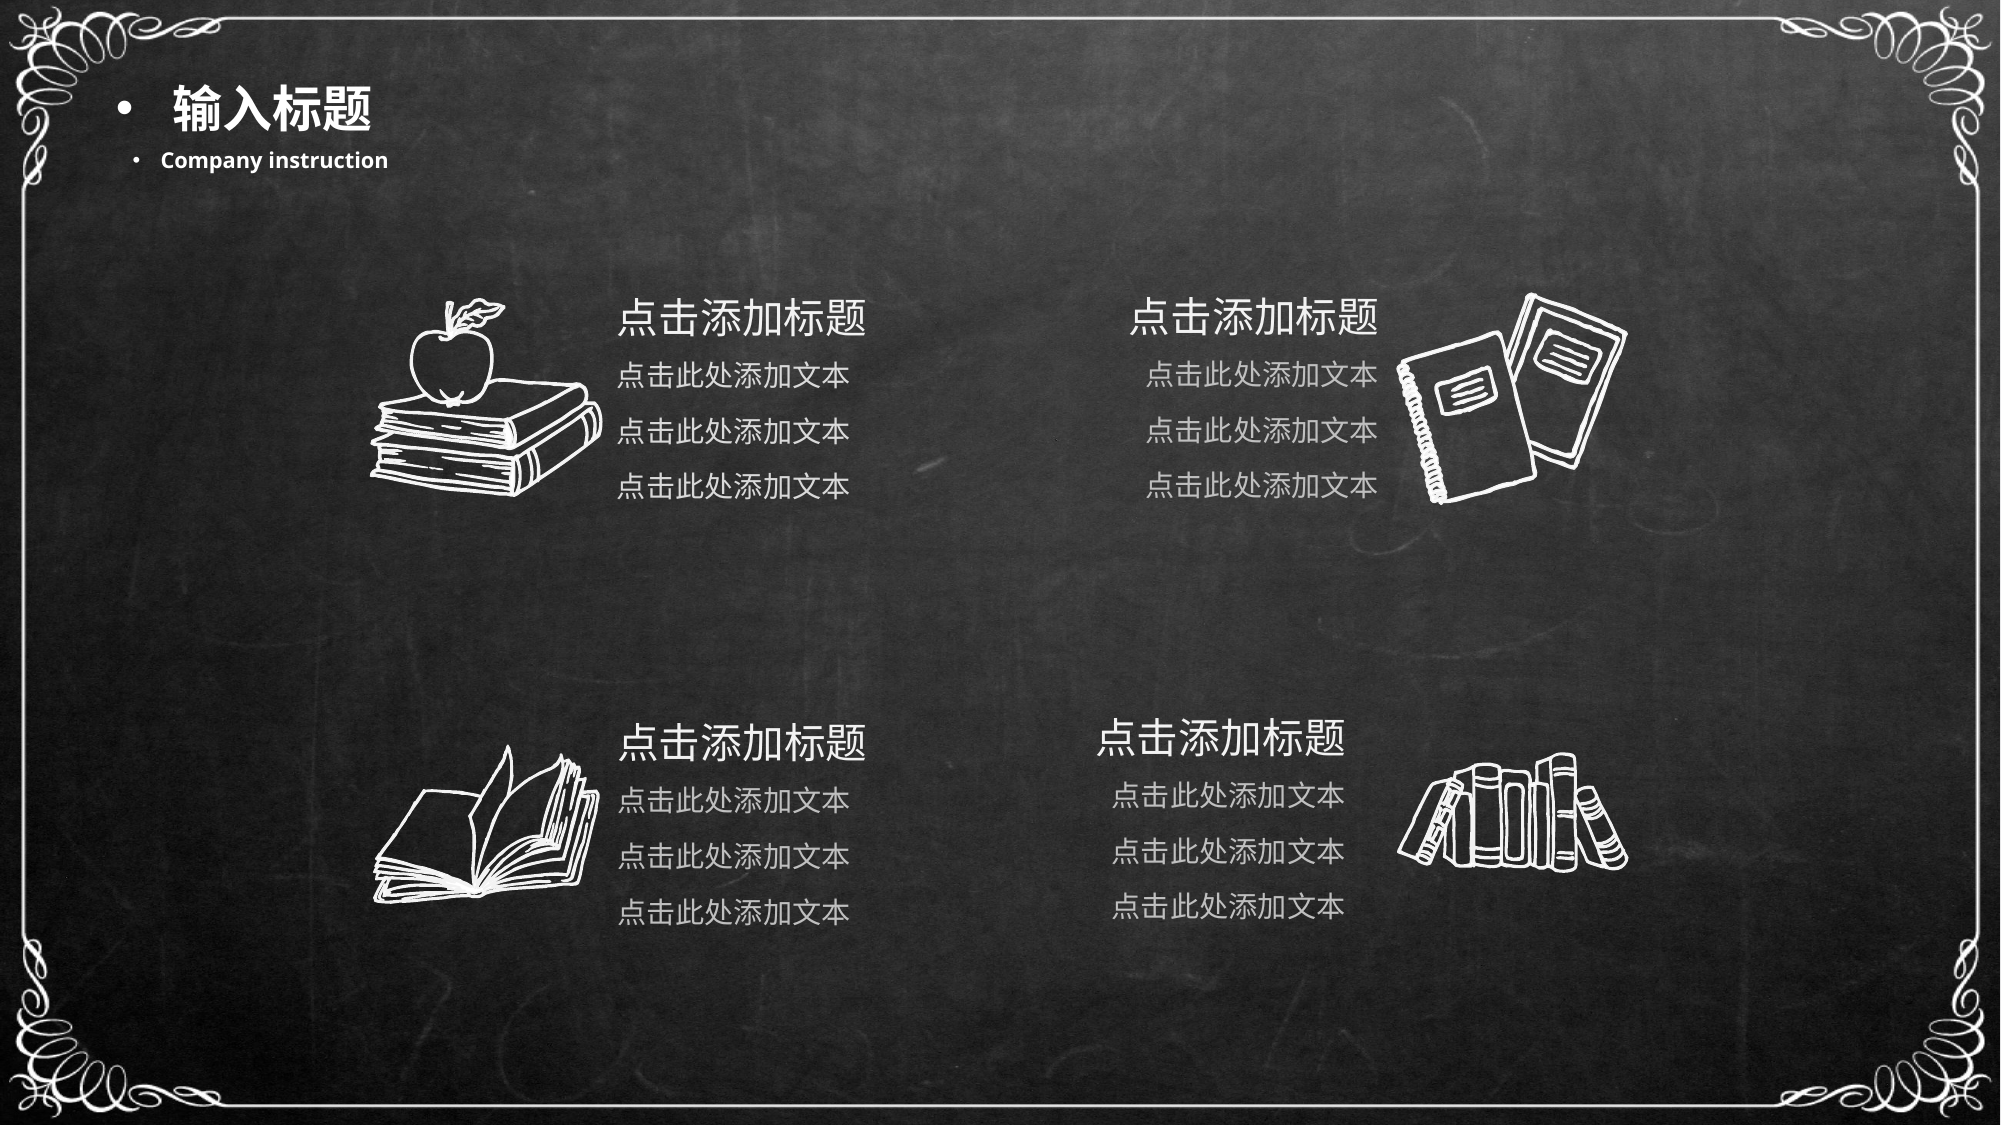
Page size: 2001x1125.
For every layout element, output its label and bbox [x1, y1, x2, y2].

text_box [602, 284, 1021, 512]
text_box [976, 282, 1395, 511]
text_box [99, 70, 407, 181]
text_box [370, 298, 602, 497]
text_box [602, 709, 1021, 937]
text_box [373, 745, 600, 904]
text_box [1395, 293, 1630, 505]
text_box [942, 704, 1361, 932]
picture [0, 0, 2001, 1125]
text_box [1397, 751, 1628, 873]
